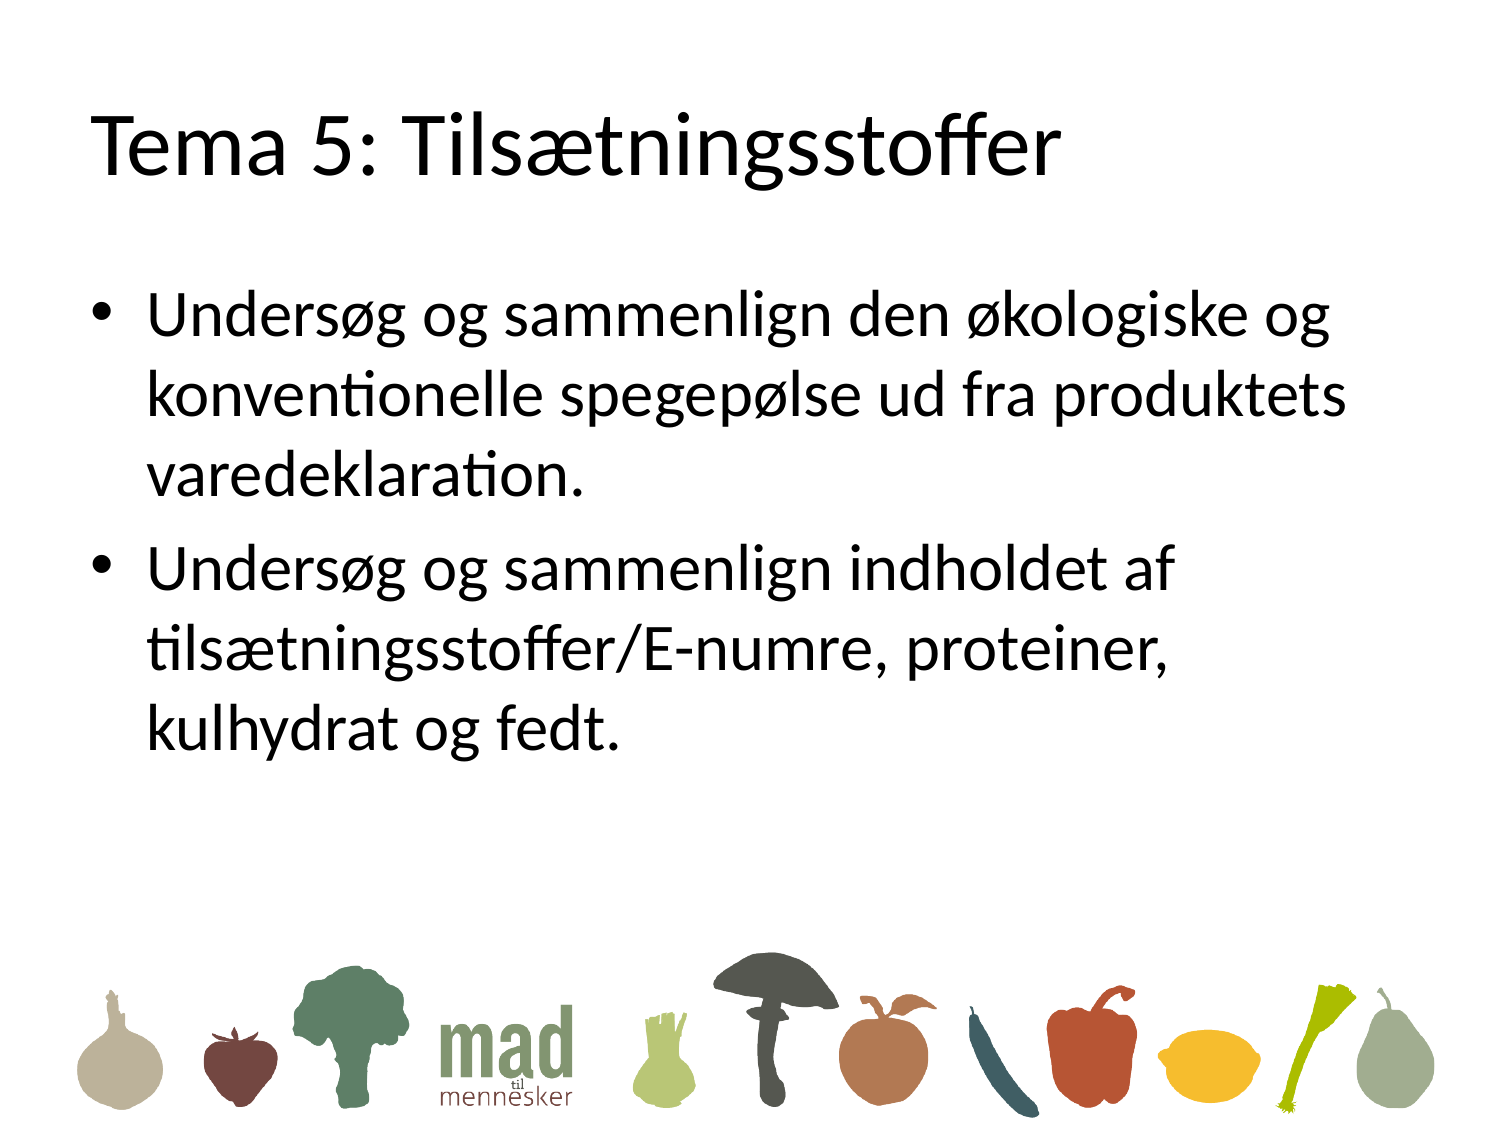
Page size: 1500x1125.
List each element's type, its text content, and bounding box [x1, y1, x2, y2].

list Undersøg og sammenlign den økologiske og konventionelle spegepølse ud fra produktets varedeklaration. Undersøg og sammenlign indholdet af tilsætningsstoffer/E-numre, proteiner, kulhydrat og fedt. [75, 262, 1425, 951]
picture [76, 951, 1436, 1121]
title Tema 5: Tilsætningsstoffer [75, 45, 1425, 233]
